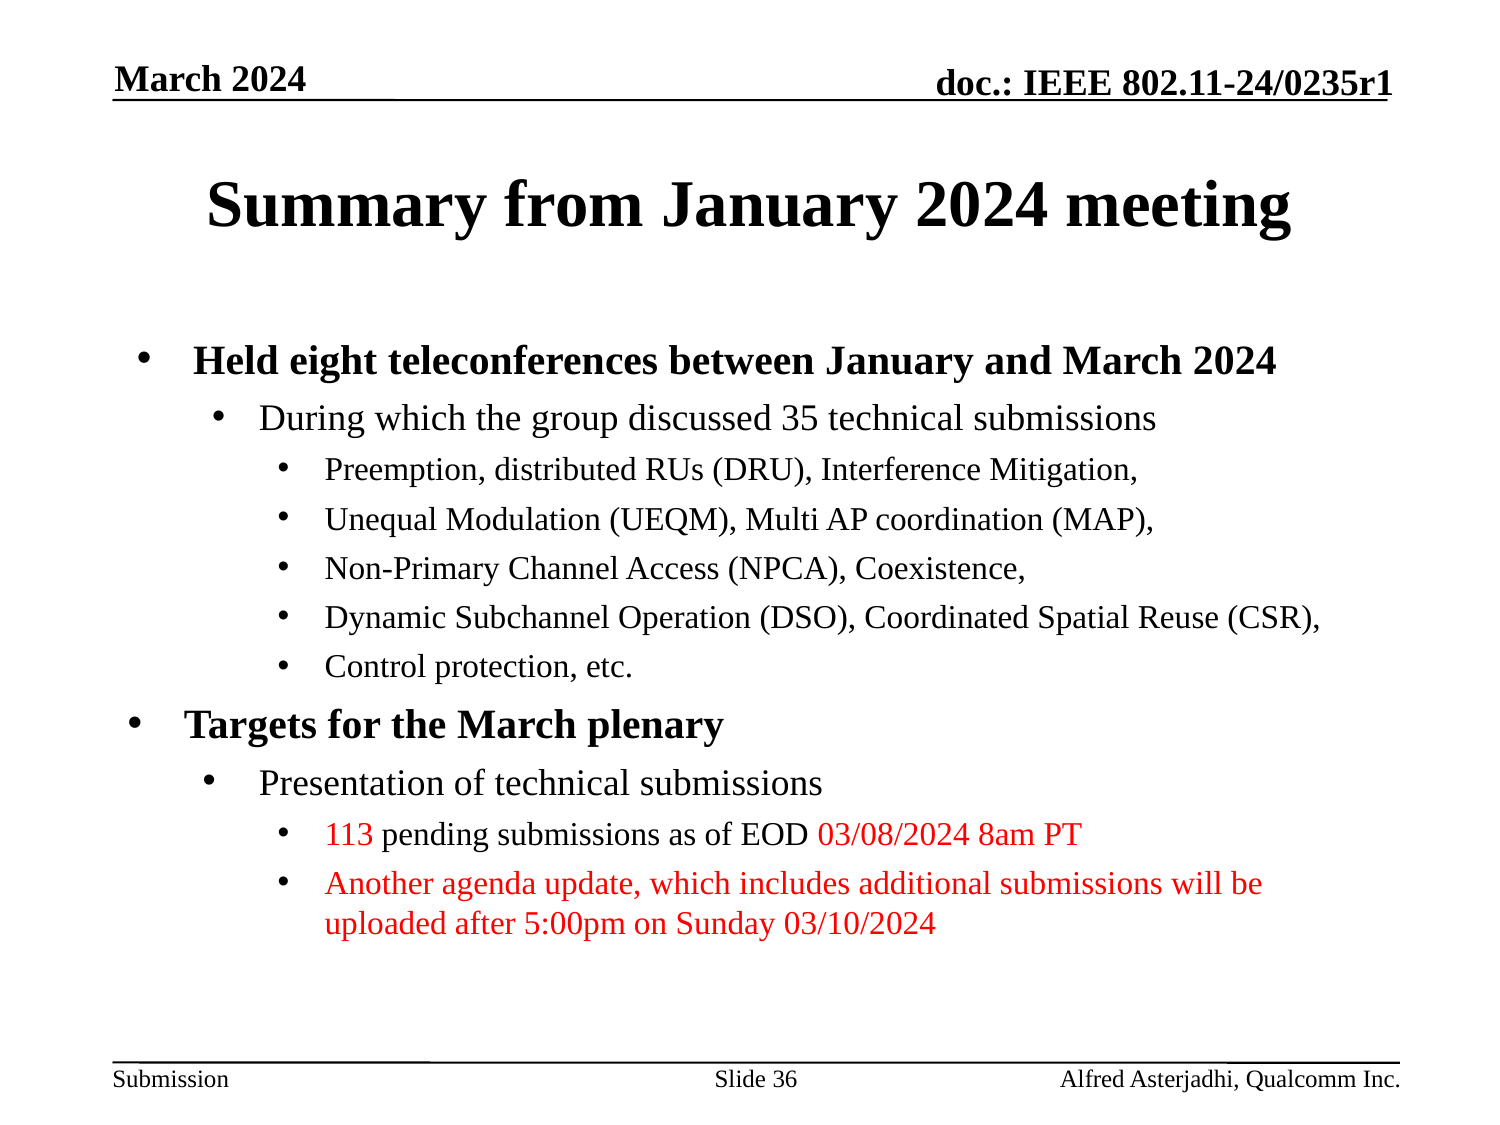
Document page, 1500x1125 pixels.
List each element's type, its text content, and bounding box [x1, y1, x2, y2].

list Held eight teleconferences between January and March 2024 During which the group discussed 35 technical submissions Preemption, distributed RUs (DRU), Interference Mitigation, Unequal Modulation (UEQM), Multi AP coordination (MAP), Non-Primary Channel Access (NPCA), Coexistence, Dynamic Subchannel Operation (DSO), Coordinated Spatial Reuse (CSR), Control protection, etc. Targets for the March plenary Presentation of technical submissions 113 pending submissions as of EOD 03/08/2024 8am PT Another agenda update, which includes additional submissions will be uploaded after 5:00pm on Sunday 03/10/2024 [112, 324, 1388, 1000]
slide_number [114, 54, 423, 100]
footer Alfred Asterjadhi, Qualcomm Inc. [878, 1061, 1402, 1093]
title Summary from January 2024 meeting [112, 112, 1388, 288]
slide_number Slide 36 [712, 1061, 800, 1123]
